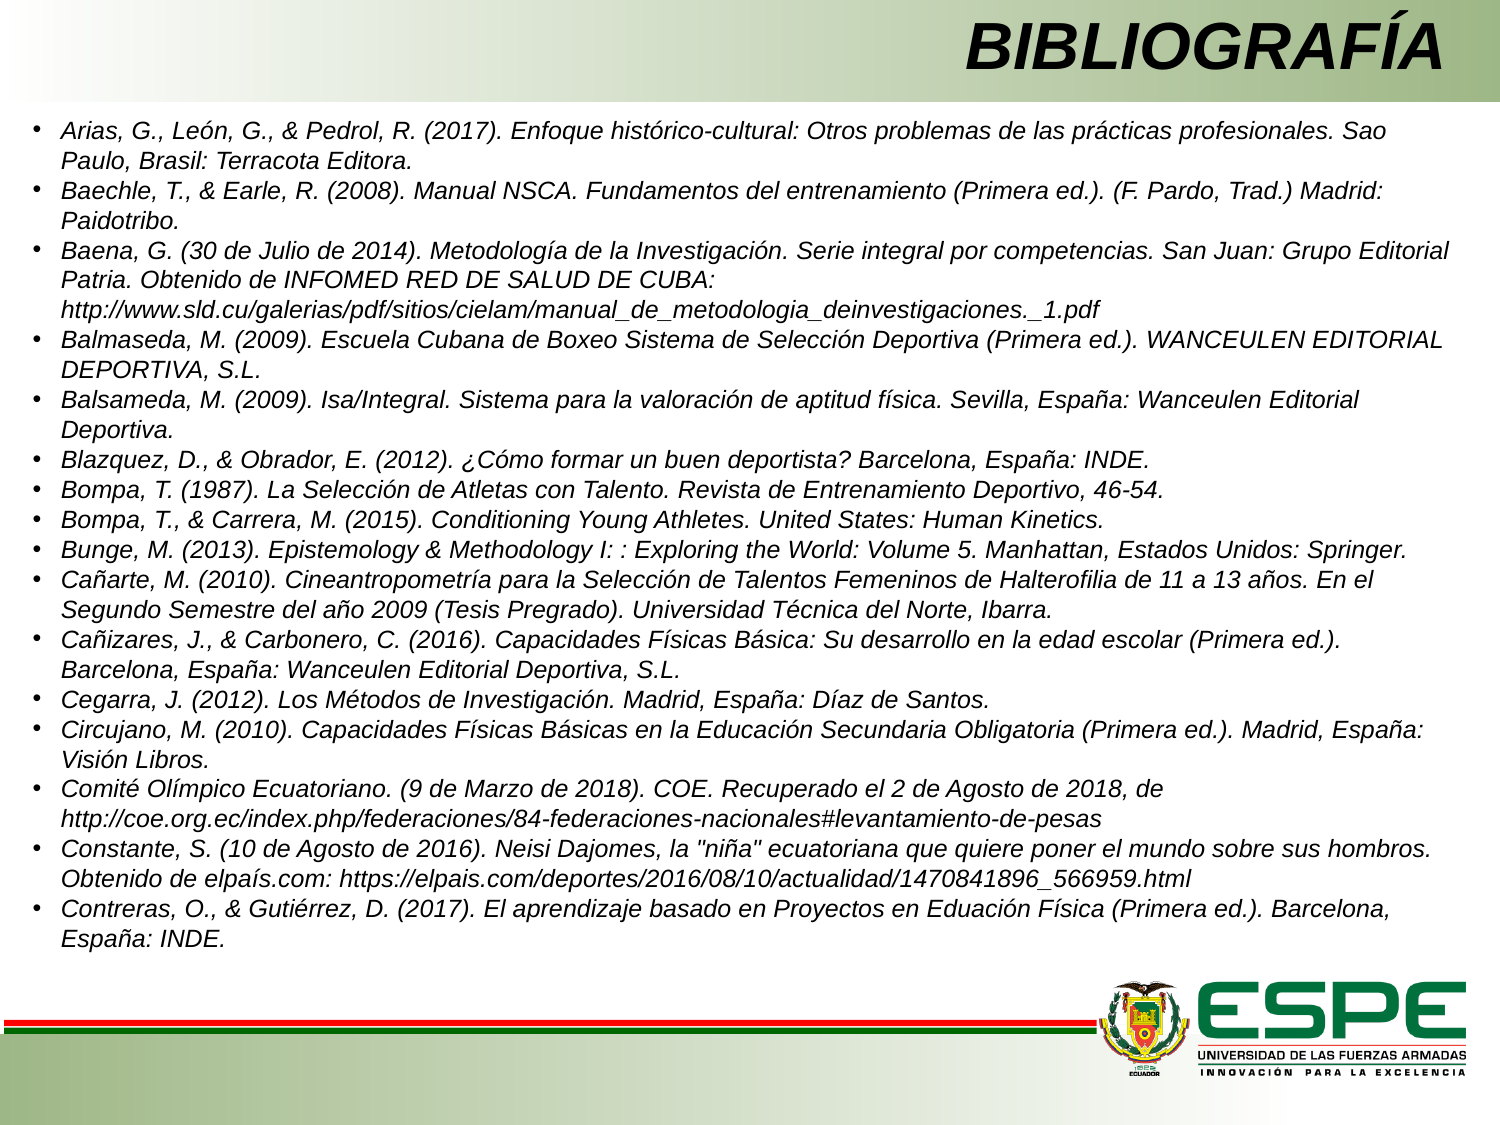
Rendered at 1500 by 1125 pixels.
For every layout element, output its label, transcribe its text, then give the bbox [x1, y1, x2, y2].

title BIBLIOGRAFÍA [112, 0, 1463, 106]
text_box Arias, G., León, G., & Pedrol, R. (2017). Enfoque histórico-cultural: Otros problemas de las prácticas profesionales. Sao Paulo, Brasil: Terracota Editora. Baechle, T., & Earle, R. (2008). Manual NSCA. Fundamentos del entrenamiento (Primera ed.). (F. Pardo, Trad.) Madrid: Paidotribo. Baena, G. (30 de Julio de 2014). Metodología de la Investigación. Serie integral por competencias. San Juan: Grupo Editorial Patria. Obtenido de INFOMED RED DE SALUD DE CUBA: http://www.sld.cu/galerias/pdf/sitios/cielam/manual_de_metodologia_deinvestigaciones._1.pdf Balmaseda, M. (2009). Escuela Cubana de Boxeo Sistema de Selección Deportiva (Primera ed.). WANCEULEN EDITORIAL DEPORTIVA, S.L. Balsameda, M. (2009). Isa/Integral. Sistema para la valoración de aptitud física. Sevilla, España: Wanceulen Editorial Deportiva. Blazquez, D., & Obrador, E. (2012). ¿Cómo formar un buen deportista? Barcelona, España: INDE. Bompa, T. (1987). La Selección de Atletas con Talento. Revista de Entrenamiento Deportivo, 46-54. Bompa, T., & Carrera, M. (2015). Conditioning Young Athletes. United States: Human Kinetics. Bunge, M. (2013). Epistemology & Methodology I: : Exploring the World: Volume 5. Manhattan, Estados Unidos: Springer. Cañarte, M. (2010). Cineantropometría para la Selección de Talentos Femeninos de Halterofilia de 11 a 13 años. En el Segundo Semestre del año 2009 (Tesis Pregrado). Universidad Técnica del Norte, Ibarra. Cañizares, J., & Carbonero, C. (2016). Capacidades Físicas Básica: Su desarrollo en la edad escolar (Primera ed.). Barcelona, España: Wanceulen Editorial Deportiva, S.L. Cegarra, J. (2012). Los Métodos de Investigación. Madrid, España: Díaz de Santos. Circujano, M. (2010). Capacidades Físicas Básicas en la Educación Secundaria Obligatoria (Primera ed.). Madrid, España: Visión Libros. Comité Olímpico Ecuatoriano. (9 de Marzo de 2018). COE. Recuperado el 2 de Agosto de 2018, de http://coe.org.ec/index.php/federaciones/84-federaciones-nacionales#levantamiento-de-pesas Constante, S. (10 de Agosto de 2016). Neisi Dajomes, la "niña" ecuatoriana que quiere poner el mundo sobre sus hombros. Obtenido de elpaís.com: https://elpais.com/deportes/2016/08/10/actualidad/1470841896_566959.html Contreras, O., & Gutiérrez, D. (2017). El aprendizaje basado en Proyectos en Eduación Física (Primera ed.). Barcelona, España: INDE. [17, 106, 1471, 961]
picture [1099, 981, 1466, 1076]
